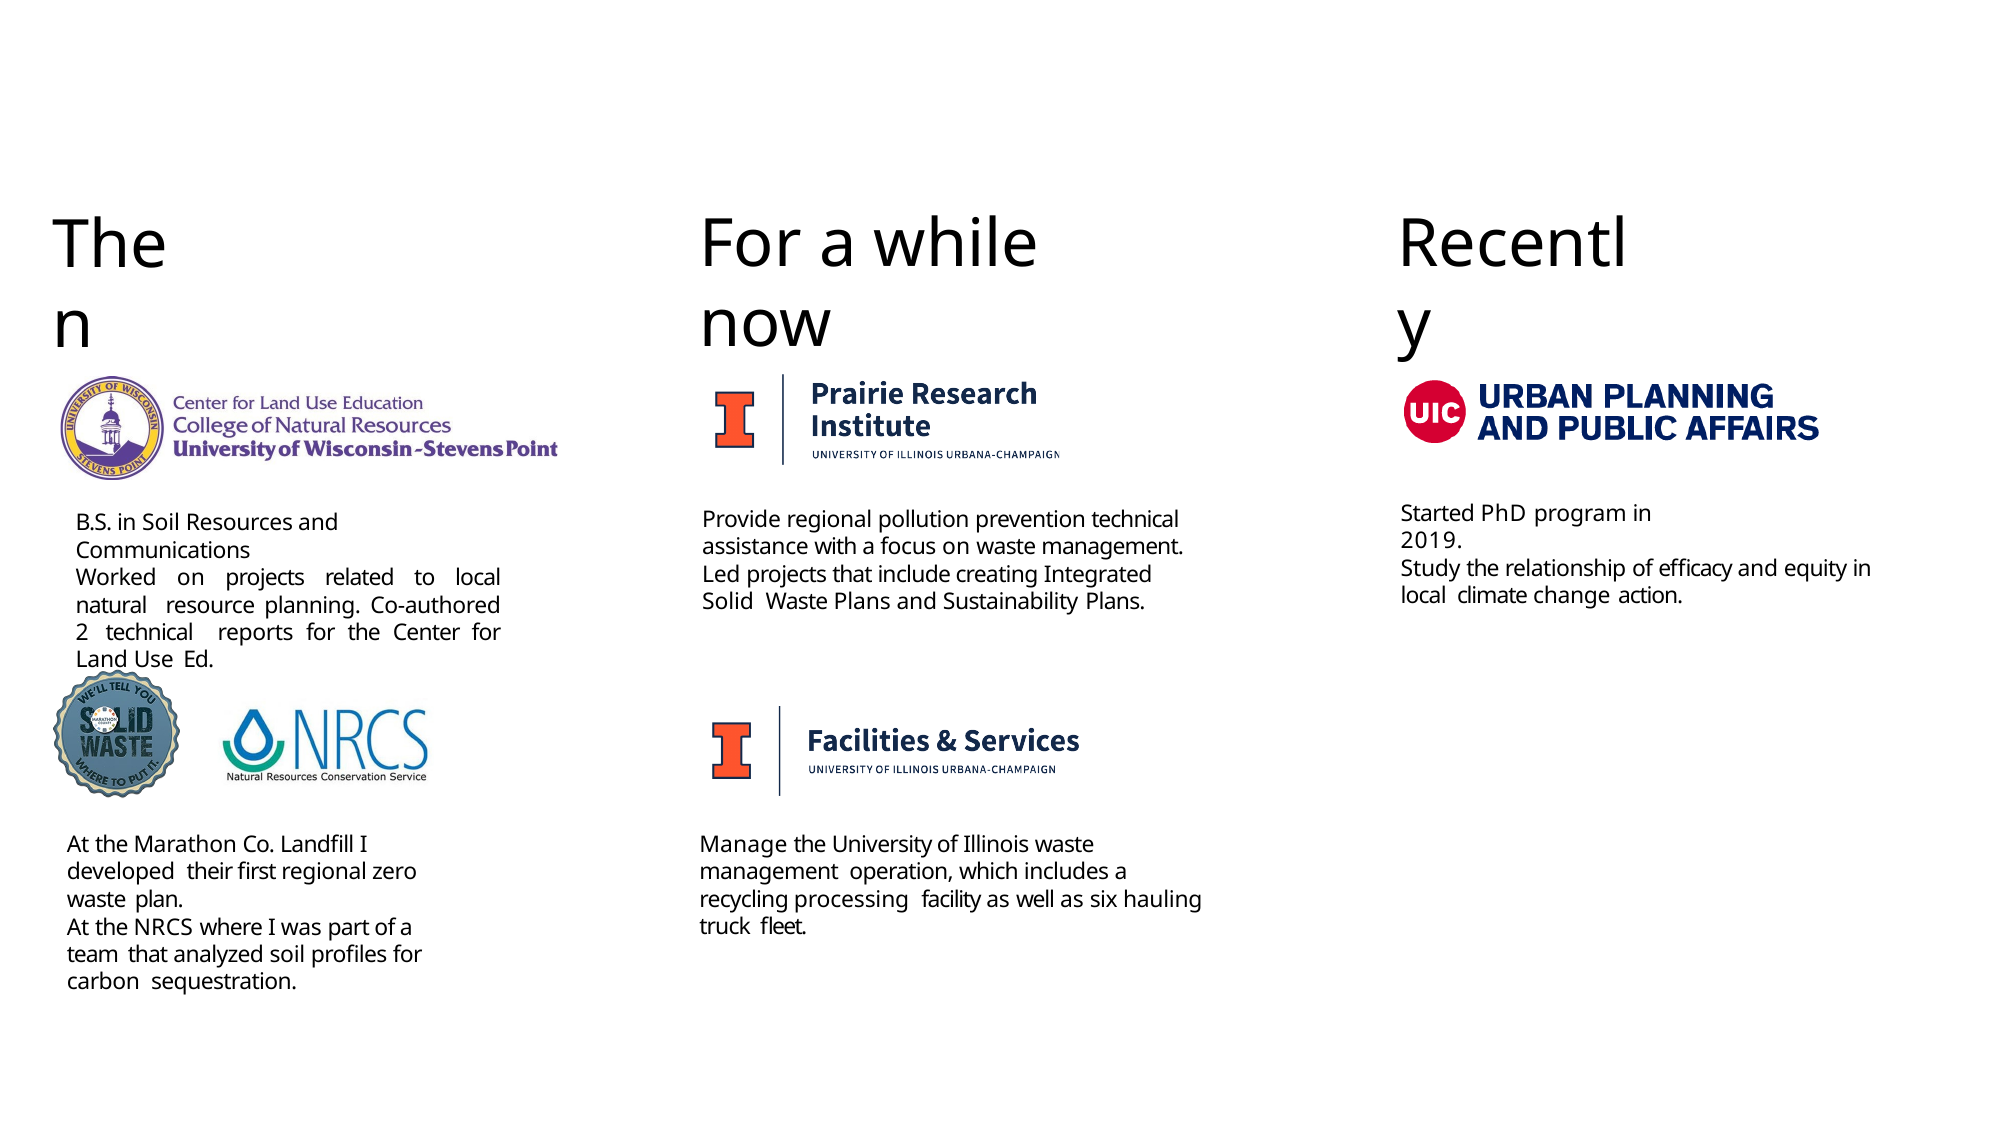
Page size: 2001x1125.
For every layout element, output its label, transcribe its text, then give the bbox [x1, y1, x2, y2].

text_box Study the relationship of efficacy and equity in local climate change action. [1398, 551, 1910, 609]
text_box [52, 667, 182, 799]
text_box Started PhD program in 2019. [1398, 496, 1705, 551]
text_box [715, 374, 1060, 465]
text_box [1398, 376, 1830, 447]
text_box Worked on projects related to local natural resource planning. Co-authored 2 technical reports for the Center for Land Use Ed. [73, 560, 502, 673]
text_box At the Marathon Co. Landfill I developed their first regional zero waste plan. At the NRCS where I was part of a team that analyzed soil profiles for carbon sequestration. [64, 827, 467, 995]
text_box B.S. in Soil Resources and Communications [73, 505, 501, 560]
text_box For a while now [697, 197, 1164, 360]
text_box [60, 376, 558, 480]
text_box [217, 698, 434, 787]
text_box Provide regional pollution prevention technical assistance with a focus on waste management. Led projects that include creating Integrated Solid Waste Plans and Sustainability Plans. [700, 502, 1197, 615]
text_box Recently [1395, 197, 1653, 360]
text_box Manage the University of Illinois waste management operation, which includes a recycling processing facility as well as six hauling truck fleet. [697, 827, 1211, 940]
title Then [50, 198, 204, 389]
text_box [712, 706, 1079, 796]
